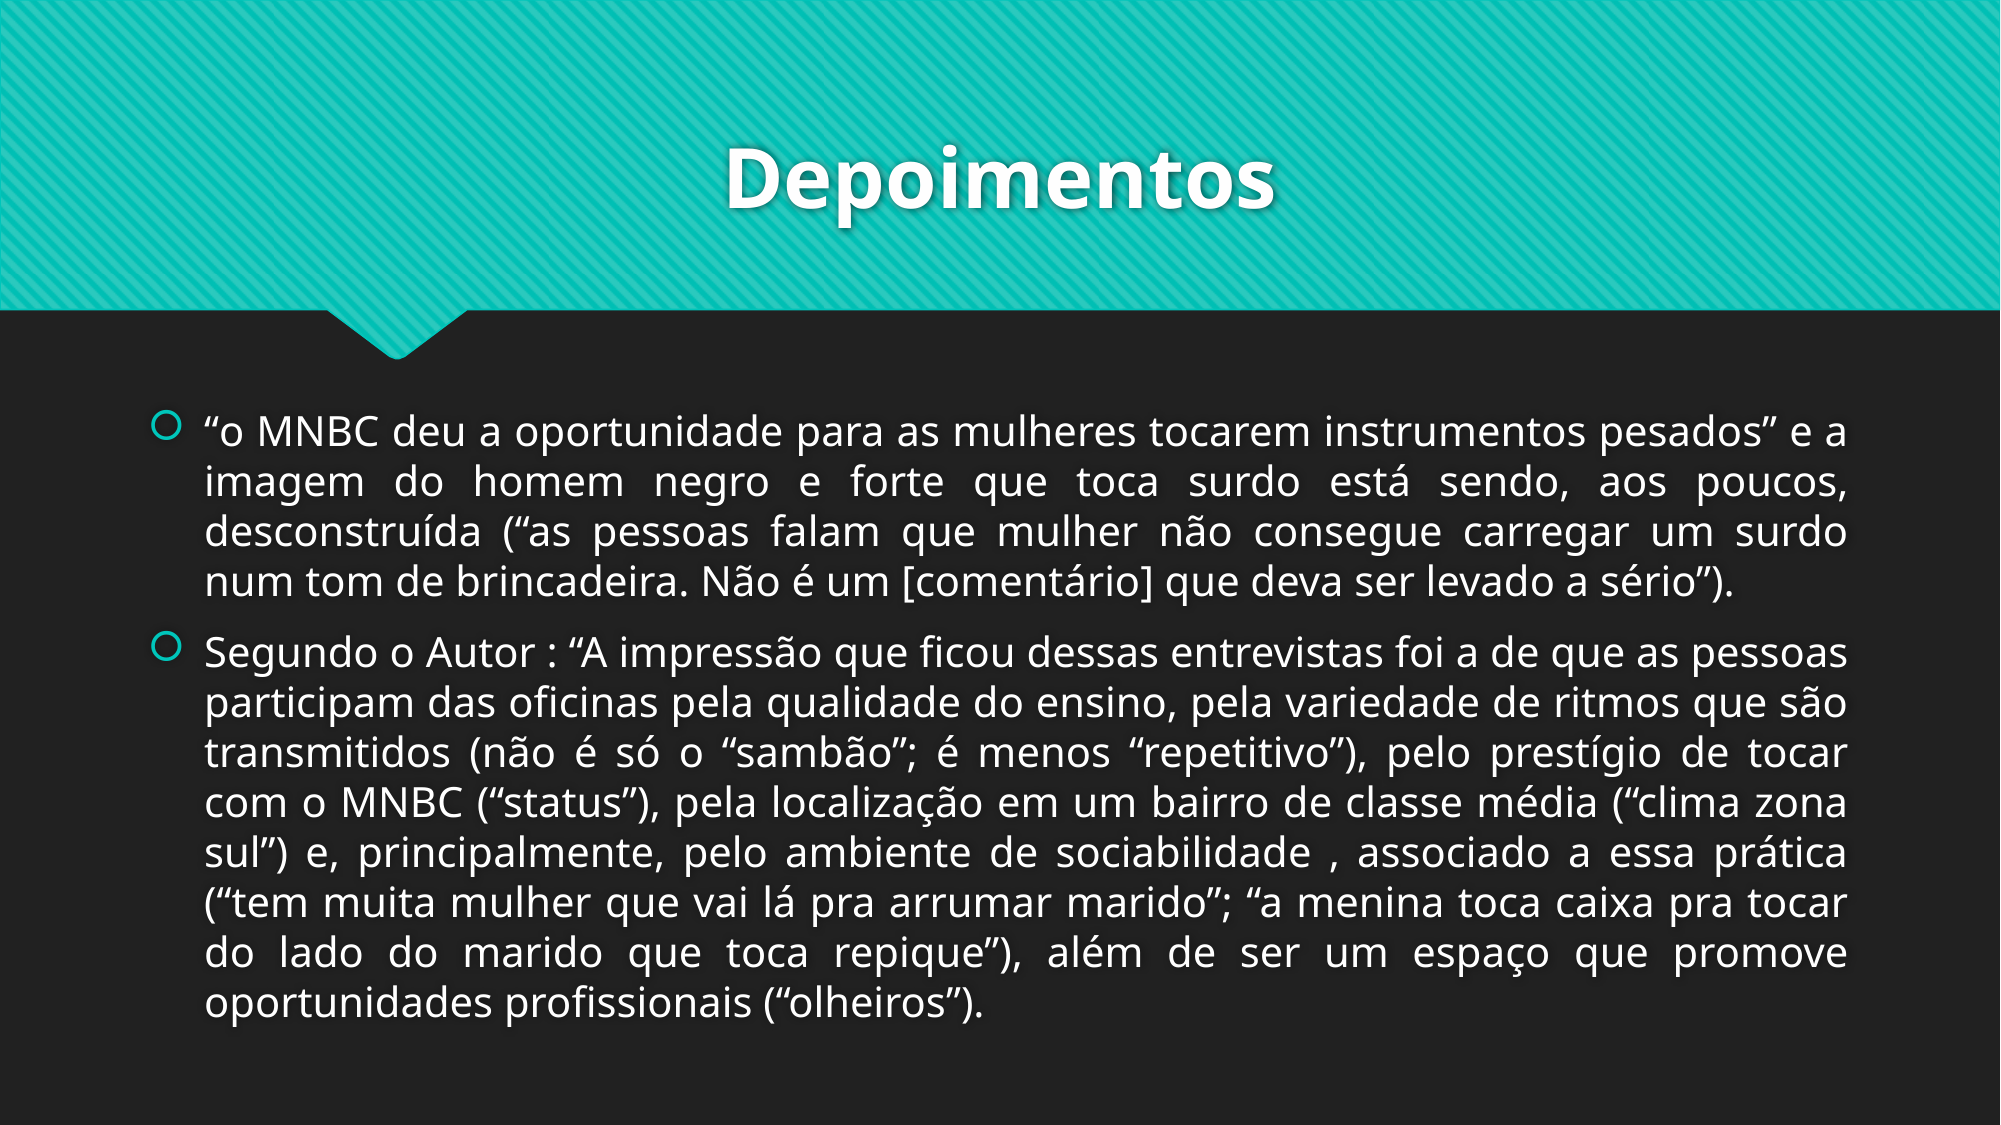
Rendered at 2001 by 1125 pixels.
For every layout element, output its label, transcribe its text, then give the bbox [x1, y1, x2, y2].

title Depoimentos [132, 73, 1868, 233]
list “o MNBC deu a oportunidade para as mulheres tocarem instrumentos pesados” e a imagem do homem negro e forte que toca surdo está sendo, aos poucos, desconstruída (“as pessoas falam que mulher não consegue carregar um surdo num tom de brincadeira. Não é um [comentário] que deva ser levado a sério”). Segundo o Autor : “A impressão que ficou dessas entrevistas foi a de que as pessoas participam das oficinas pela qualidade do ensino, pela variedade de ritmos que são transmitidos (não é só o “sambão”; é menos “repetitivo”), pelo prestígio de tocar com o MNBC (“status”), pela localização em um bairro de classe média (“clima zona sul”) e, principalmente, pelo ambiente de sociabilidade , associado a essa prática (“tem muita mulher que vai lá pra arrumar marido”; “a menina toca caixa pra tocar do lado do marido que toca repique”), além de ser um espaço que promove oportunidades profissionais (“olheiros”). [132, 417, 1865, 1014]
